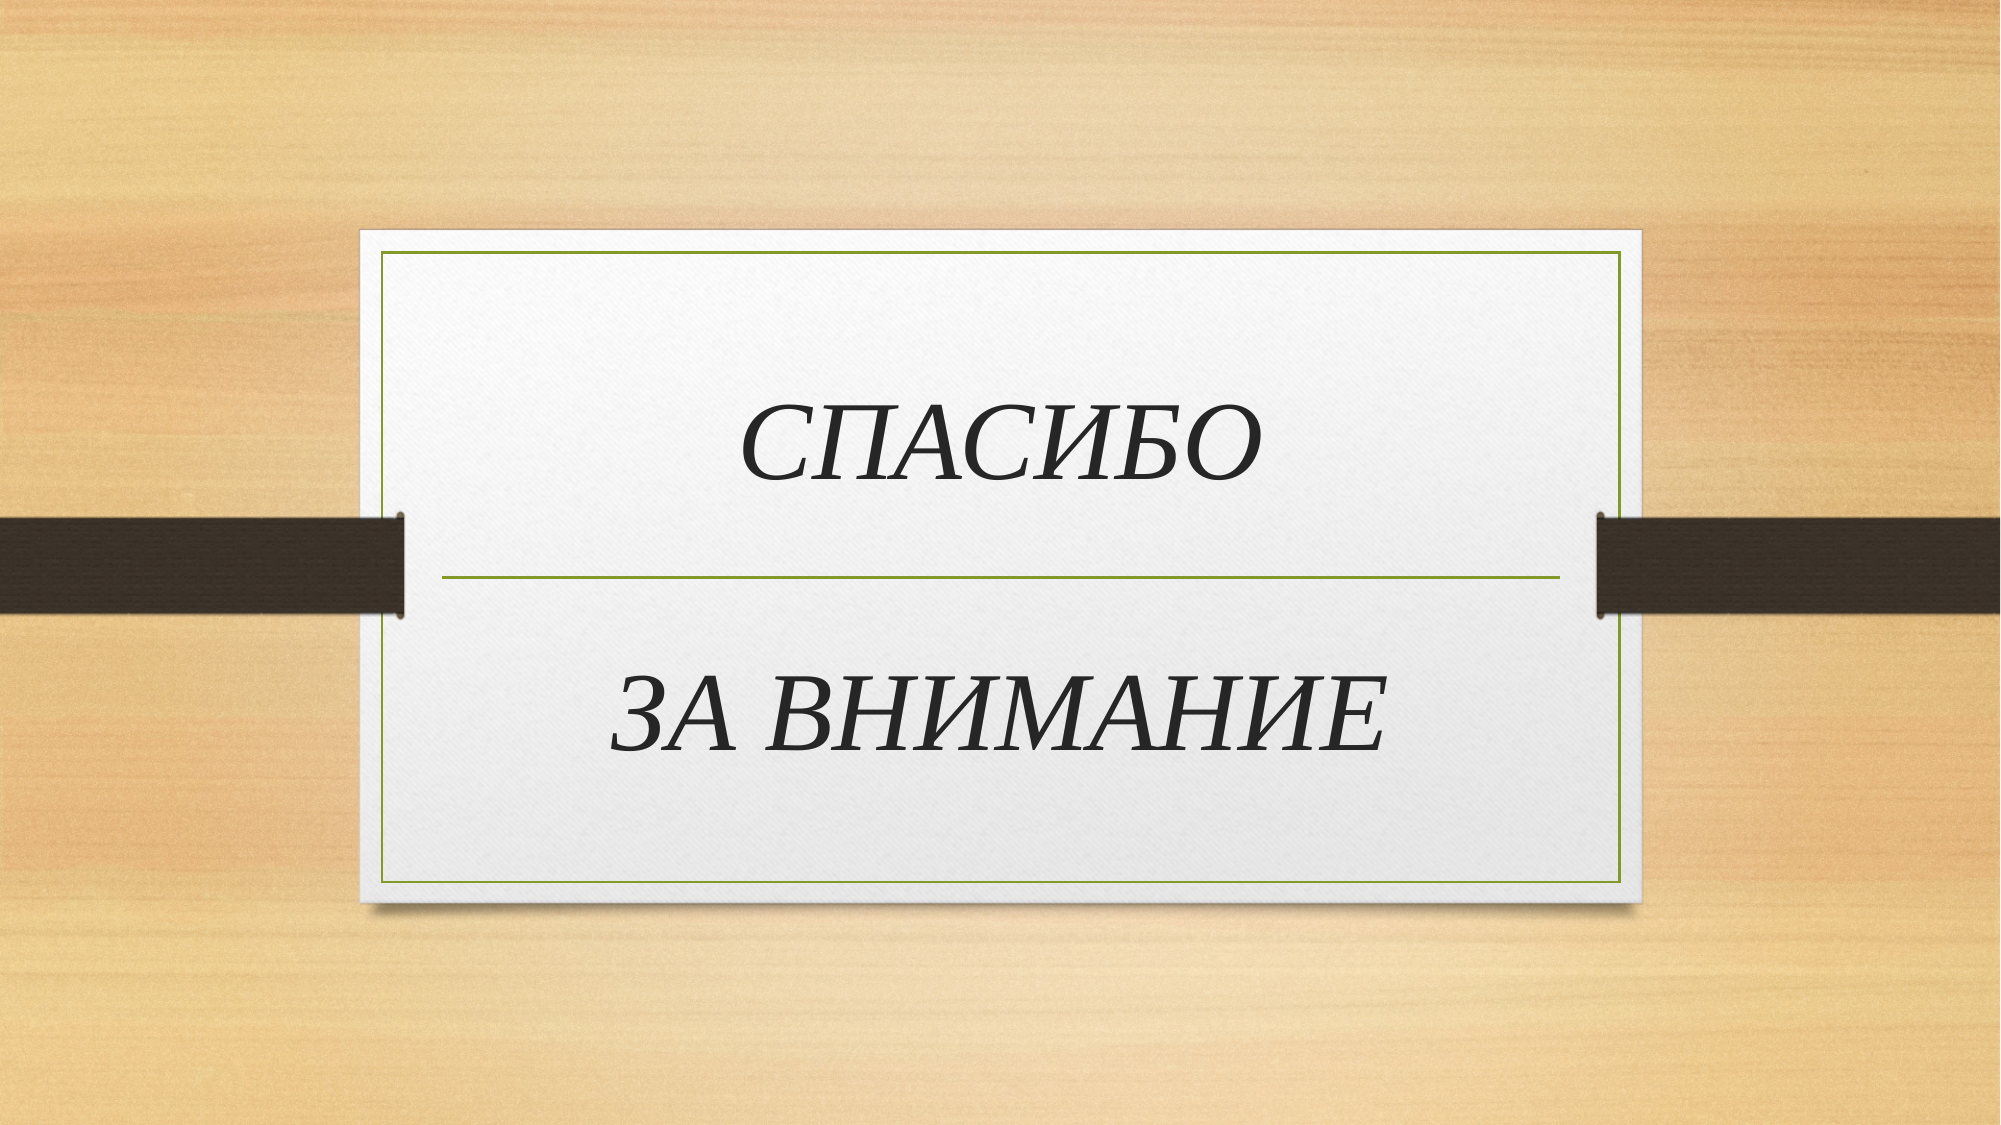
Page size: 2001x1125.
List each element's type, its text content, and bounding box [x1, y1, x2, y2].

title СПАСИБО ЗА ВНИМАНИЕ [441, 219, 1560, 780]
picture [0, 0, 2001, 1125]
